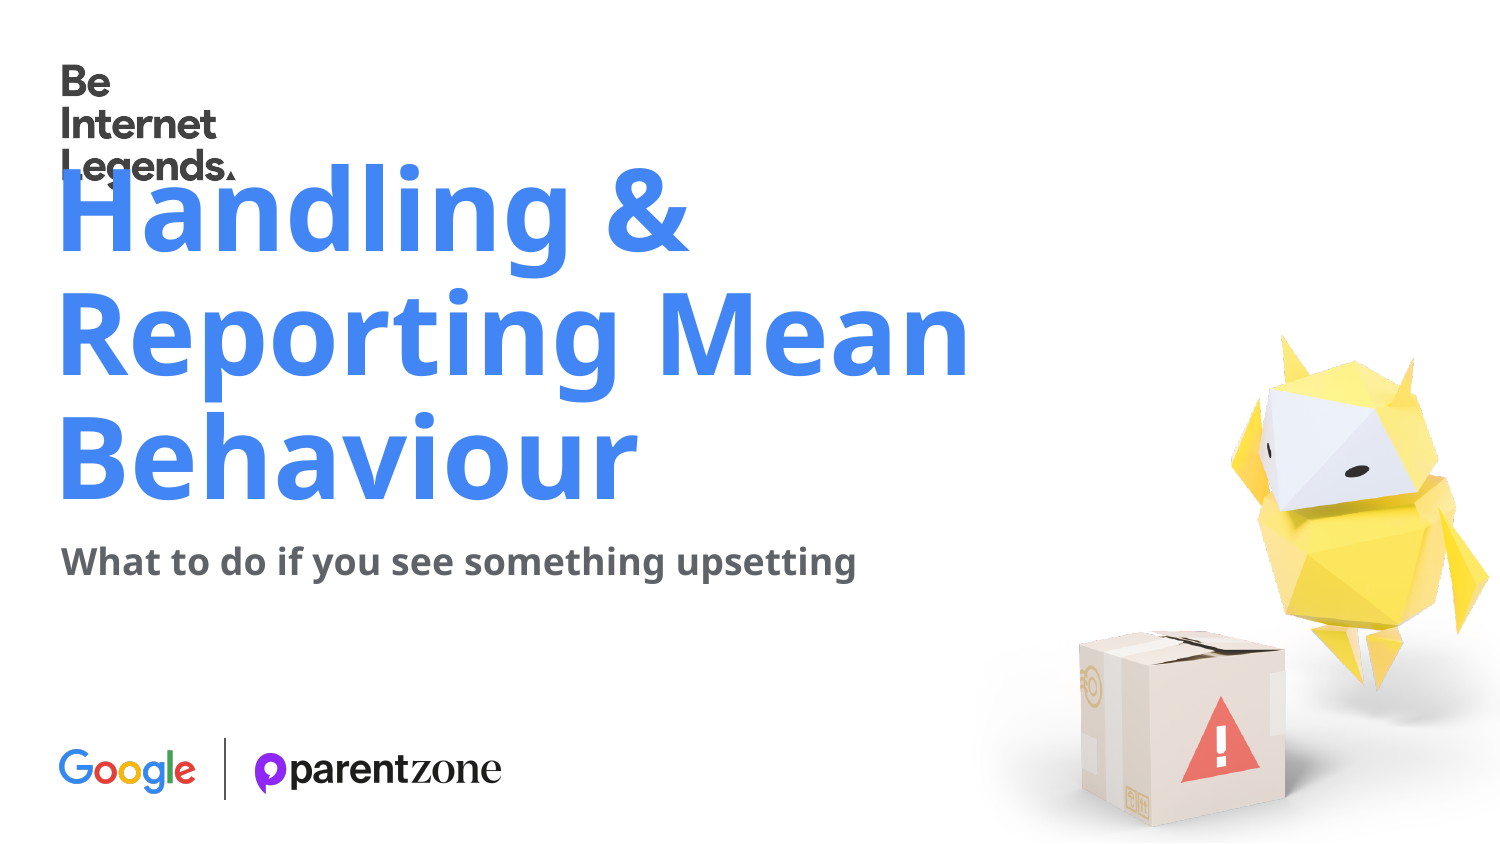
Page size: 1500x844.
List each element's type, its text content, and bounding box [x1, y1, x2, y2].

text_box What to do if you see something upsetting [60, 530, 924, 583]
picture [59, 749, 196, 794]
picture [255, 753, 501, 794]
text_box Handling & Reporting Mean Behaviour [53, 187, 1227, 524]
picture [59, 58, 236, 187]
picture [929, 326, 1500, 843]
